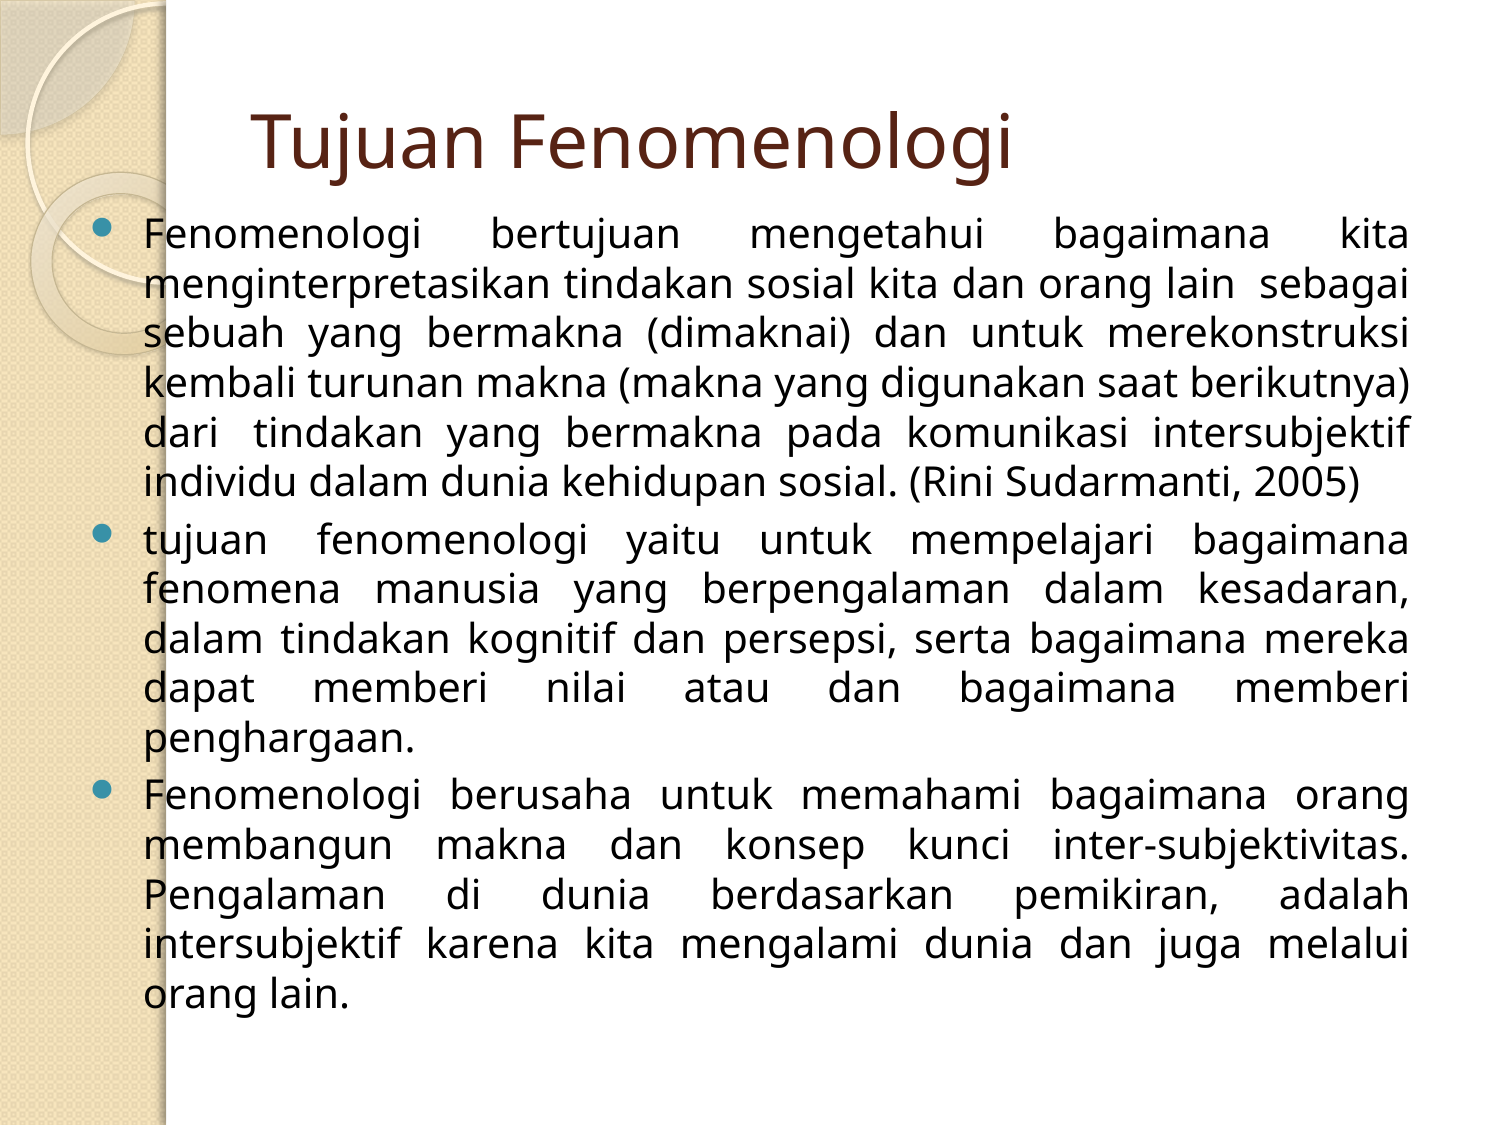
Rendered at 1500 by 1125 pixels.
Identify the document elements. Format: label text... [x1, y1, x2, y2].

title Tujuan Fenomenologi [235, 45, 1466, 233]
list Fenomenologi bertujuan mengetahui bagaimana kita menginterpretasikan tindakan sosial kita dan orang lain sebagai sebuah yang bermakna (dimaknai) dan untuk merekonstruksi kembali turunan makna (makna yang digunakan saat berikutnya) dari tindakan yang bermakna pada komunikasi intersubjektif individu dalam dunia kehidupan sosial. (Rini Sudarmanti, 2005) tujuan fenomenologi yaitu untuk mempelajari bagaimana fenomena manusia yang berpengalaman dalam kesadaran, dalam tindakan kognitif dan persepsi, serta bagaimana mereka dapat memberi nilai atau dan bagaimana memberi penghargaan. Fenomenologi berusaha untuk memahami bagaimana orang membangun makna dan konsep kunci inter-subjektivitas. Pengalaman di dunia berdasarkan pemikiran, adalah intersubjektif karena kita mengalami dunia dan juga melalui orang lain. [75, 200, 1425, 1063]
